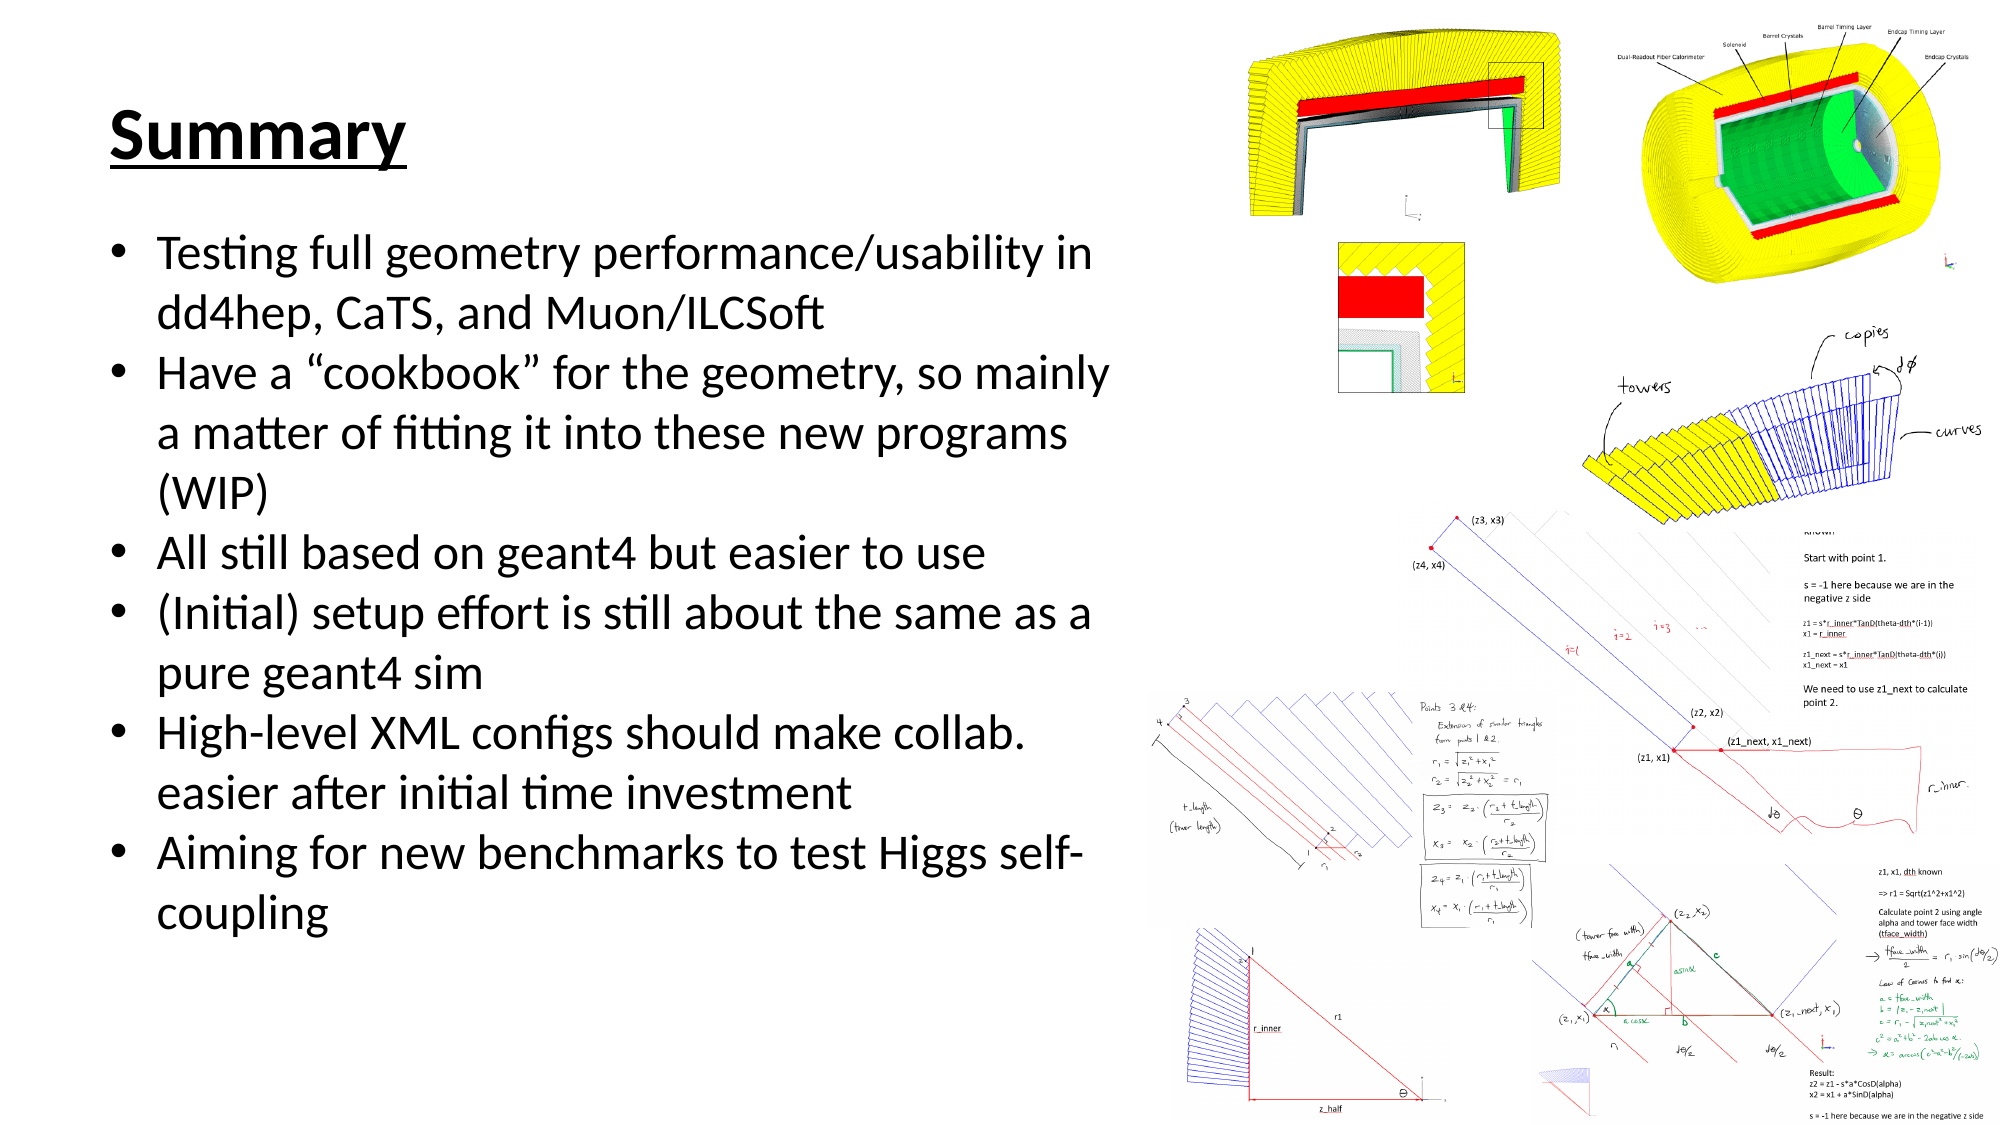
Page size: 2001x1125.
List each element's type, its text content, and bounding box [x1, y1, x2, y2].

picture [1598, 0, 1980, 295]
text_box Summary Testing full geometry performance/usability in dd4hep, CaTS, and Muon/ILCSoft Have a “cookbook” for the geometry, so mainly a matter of fitting it into these new programs (WIP) All still based on geant4 but easier to use (Initial) setup effort is still about the same as a pure geant4 sim High-level XML configs should make collab. easier after initial time investment Aiming for new benchmarks to test Higgs self-coupling [94, 77, 1148, 993]
picture [1147, 0, 2000, 1125]
